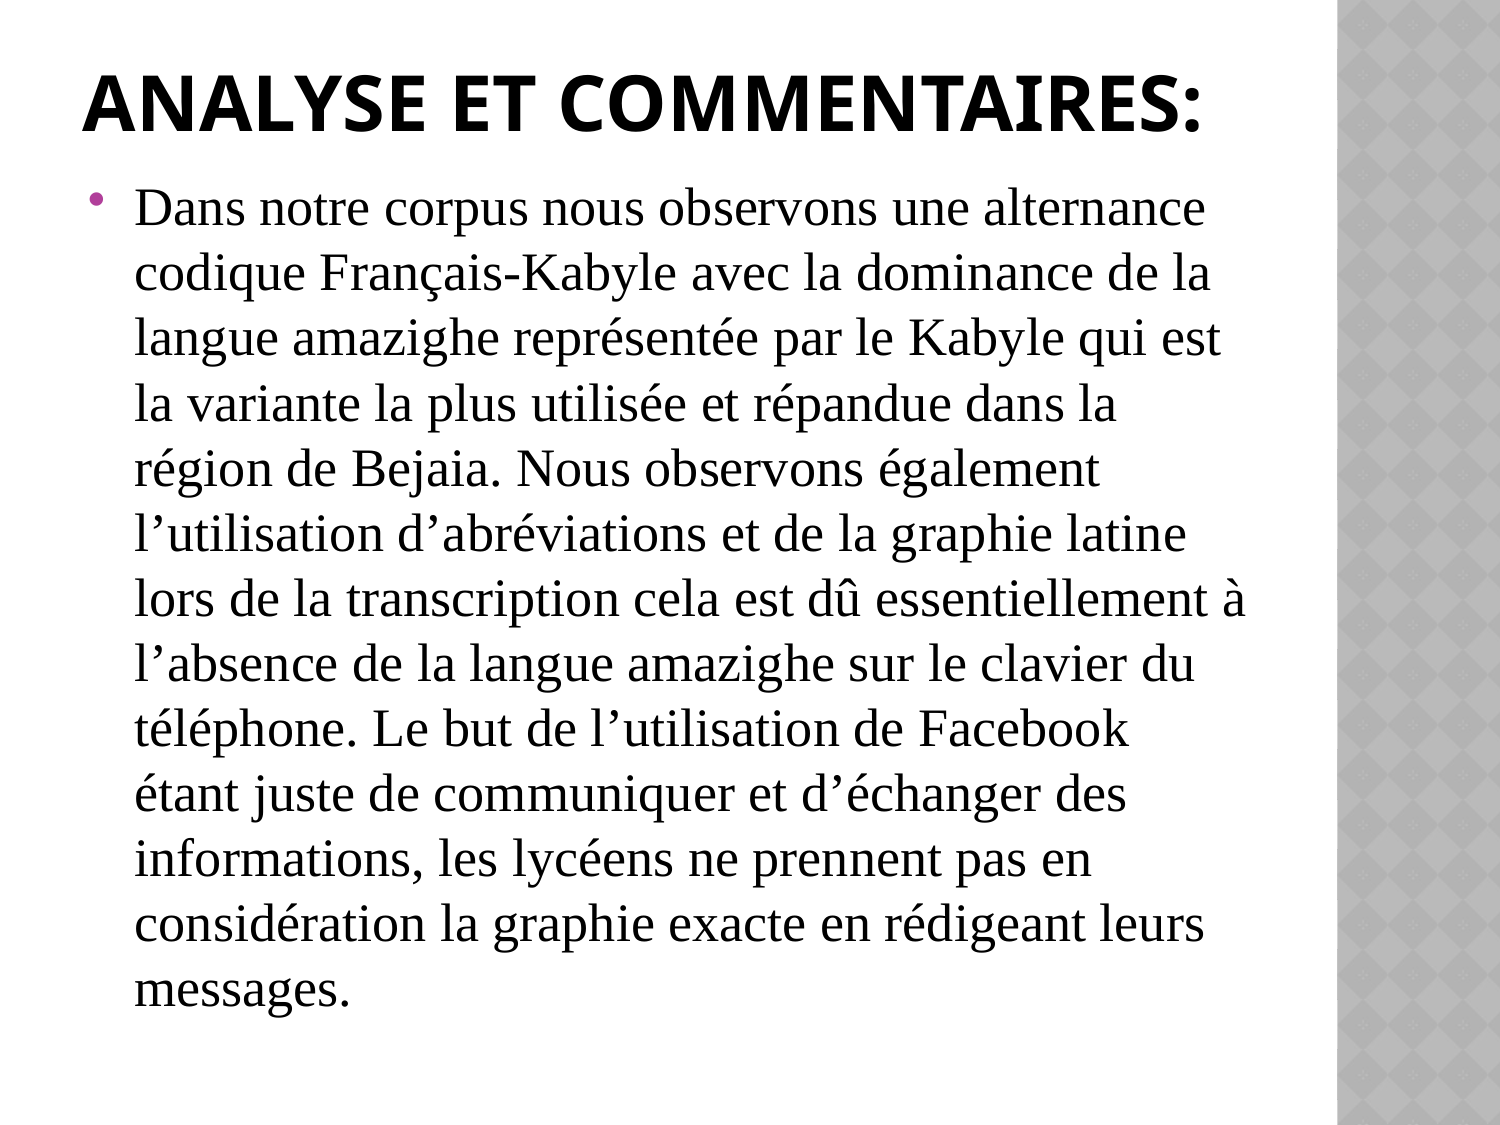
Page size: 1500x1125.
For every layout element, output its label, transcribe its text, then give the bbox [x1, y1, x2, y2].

title Analyse et commentaires: [75, 52, 1263, 164]
list Dans notre corpus nous observons une alternance codique Français-Kabyle avec la dominance de la langue amazighe représentée par le Kabyle qui est la variante la plus utilisée et répandue dans la région de Bejaia. Nous observons également l’utilisation d’abréviations et de la graphie latine lors de la transcription cela est dû essentiellement à l’absence de la langue amazighe sur le clavier du téléphone. Le but de l’utilisation de Facebook étant juste de communiquer et d’échanger des informations, les lycéens ne prennent pas en considération la graphie exacte en rédigeant leurs messages. [75, 164, 1263, 1059]
